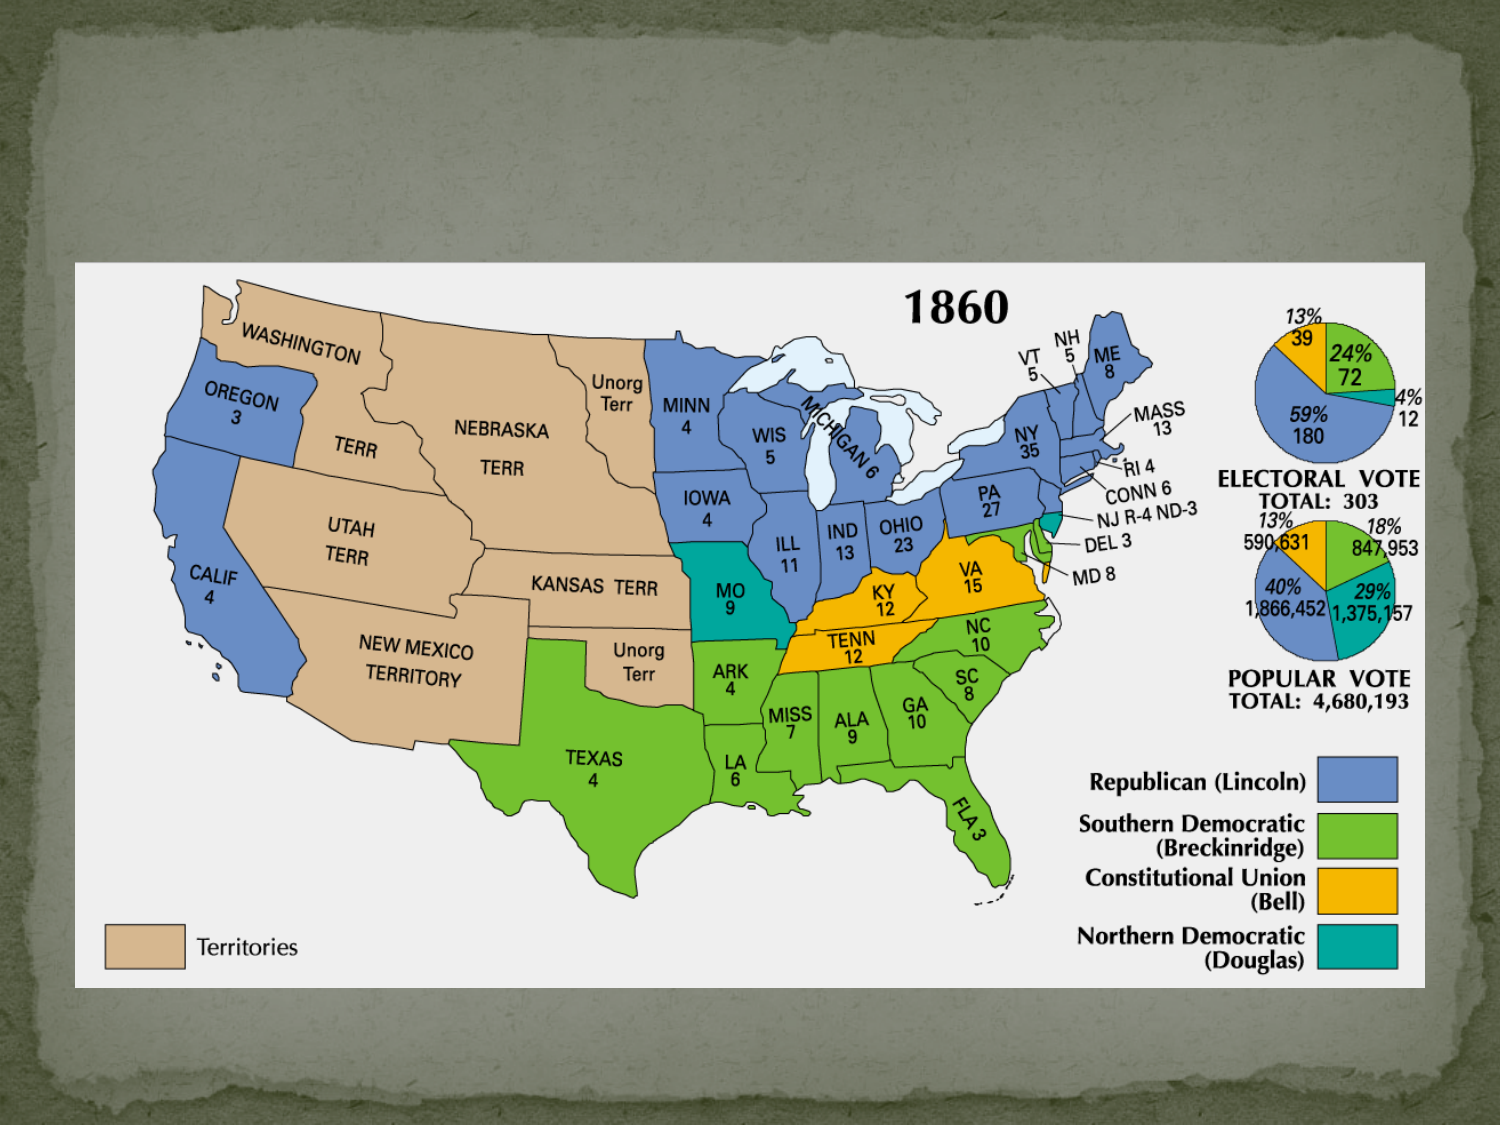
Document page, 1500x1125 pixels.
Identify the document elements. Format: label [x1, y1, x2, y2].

list [76, 264, 1425, 986]
